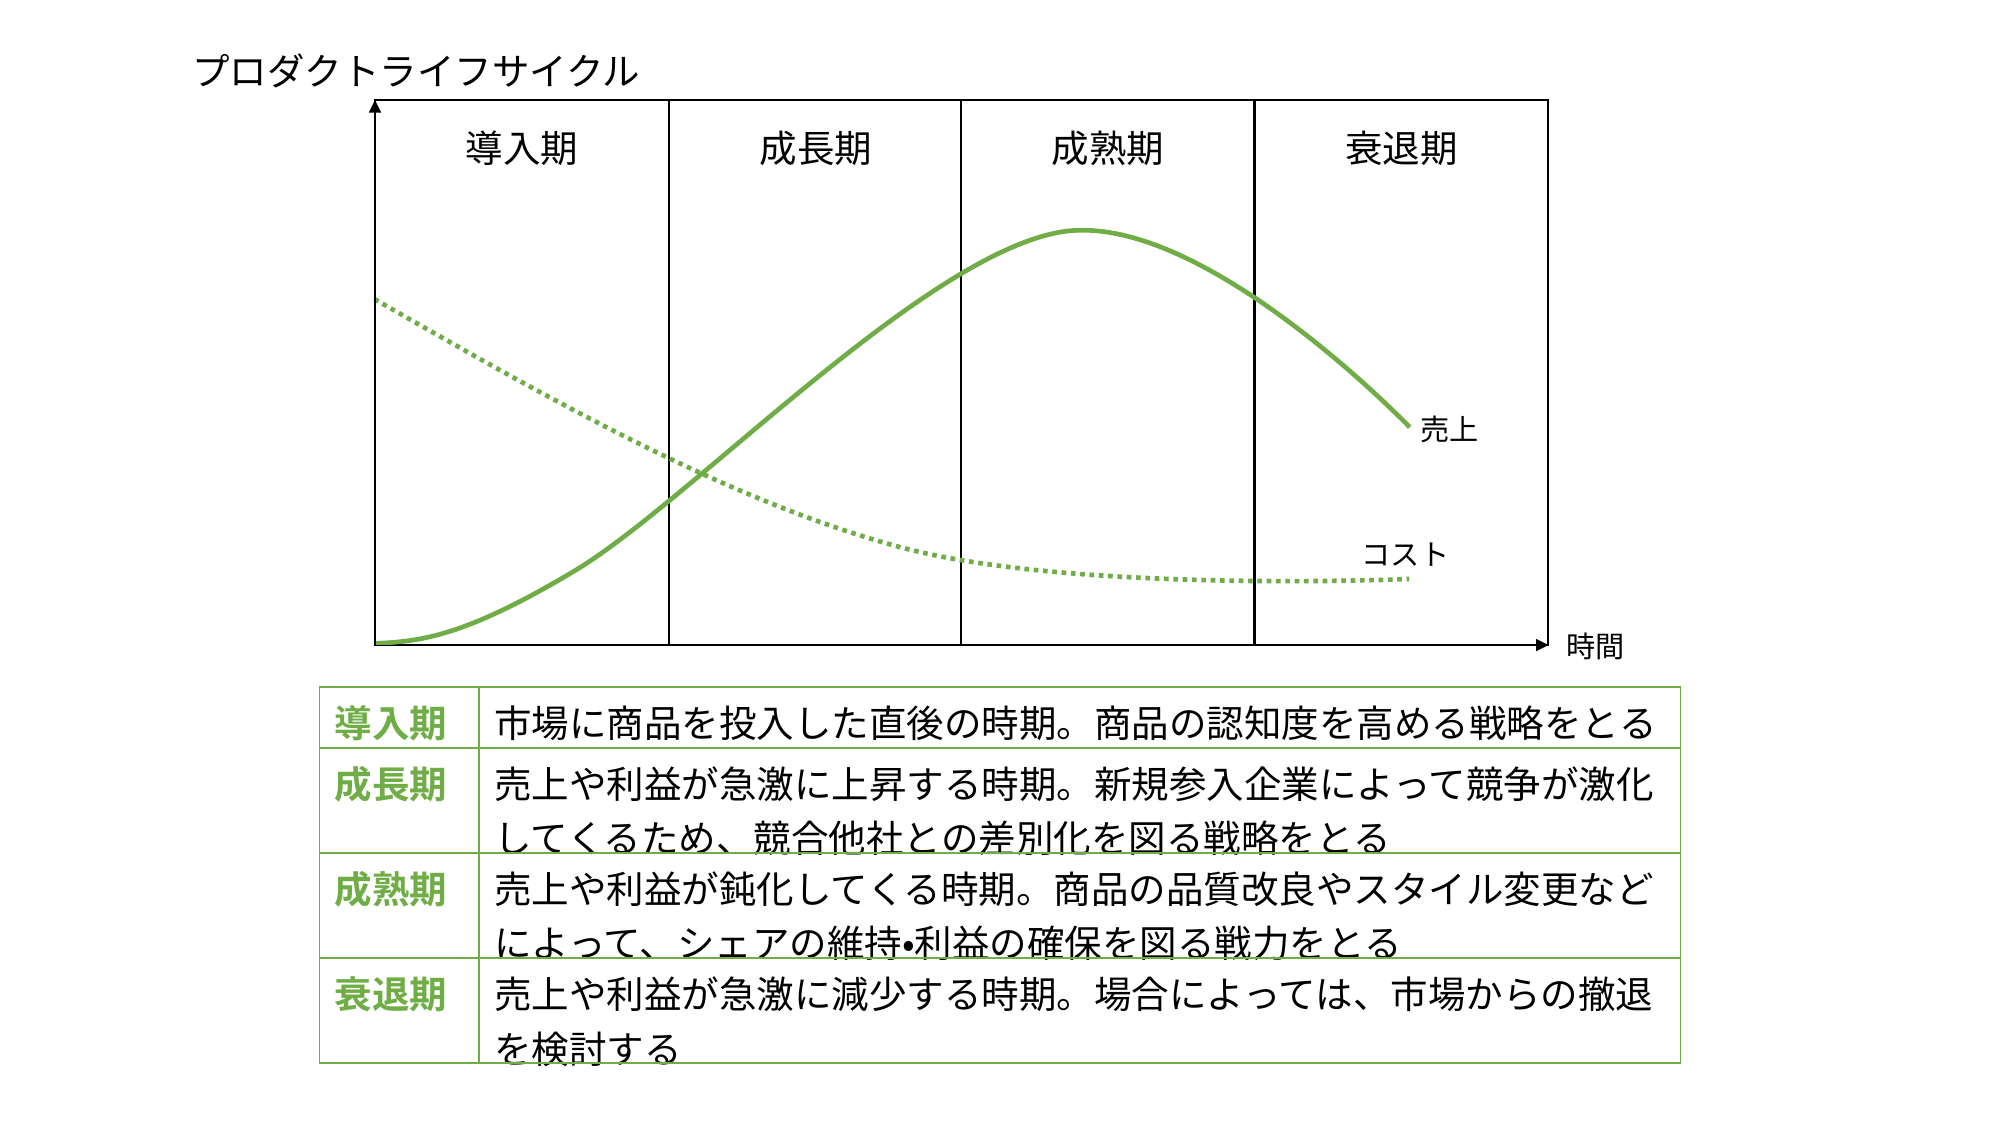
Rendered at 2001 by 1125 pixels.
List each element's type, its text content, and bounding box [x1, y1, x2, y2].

table_cell 売上や利益が急激に上昇する時期。新規参入企業によって競争が激化してくるため、競合他社との差別化を図る戦略をとる [480, 749, 1680, 852]
table_cell 売上や利益が急激に減少する時期。場合によっては、市場からの撤退を検討する [480, 959, 1680, 1062]
table_cell 衰退期 [320, 959, 478, 1062]
table_header 導入期 [320, 688, 478, 747]
table_header 市場に商品を投入した直後の時期。商品の認知度を高める戦略をとる [480, 688, 1680, 747]
table_cell 成長期 [320, 749, 478, 852]
text_box プロダクトライフサイクル [177, 40, 695, 101]
table_cell 成熟期 [320, 854, 478, 957]
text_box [374, 100, 1710, 672]
table_cell 売上や利益が鈍化してくる時期。商品の品質改良やスタイル変更などによって、シェアの維持・利益の確保を図る戦力をとる [480, 854, 1680, 957]
